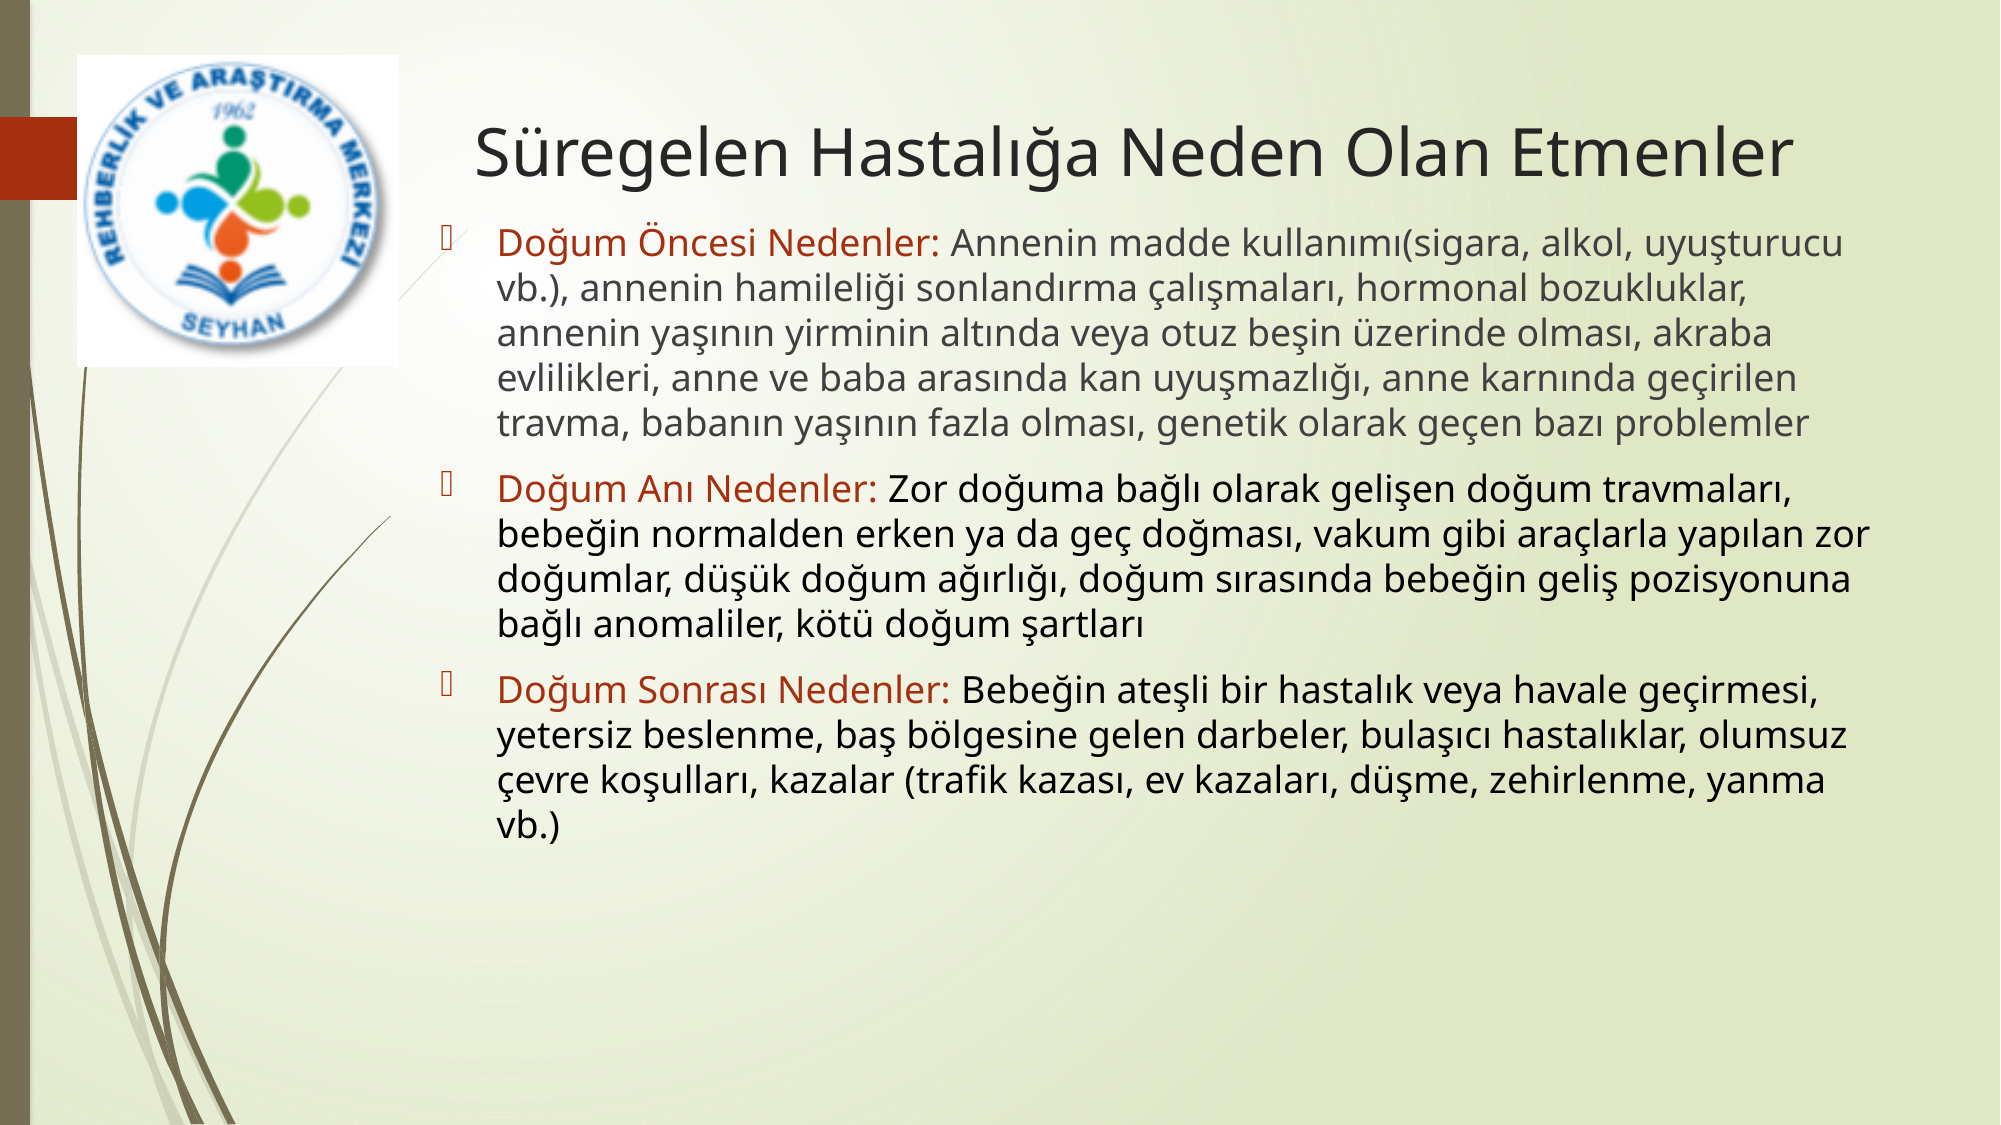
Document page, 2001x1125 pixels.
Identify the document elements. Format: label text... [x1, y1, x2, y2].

list Doğum Öncesi Nedenler: Annenin madde kullanımı(sigara, alkol, uyuşturucu vb.), annenin hamileliği sonlandırma çalışmaları, hormonal bozukluklar, annenin yaşının yirminin altında veya otuz beşin üzerinde olması, akraba evlilikleri, anne ve baba arasında kan uyuşmazlığı, anne karnında geçirilen travma, babanın yaşının fazla olması, genetik olarak geçen bazı problemler Doğum Anı Nedenler: Zor doğuma bağlı olarak gelişen doğum travmaları, bebeğin normalden erken ya da geç doğması, vakum gibi araçlarla yapılan zor doğumlar, düşük doğum ağırlığı, doğum sırasında bebeğin geliş pozisyonuna bağlı anomaliler, kötü doğum şartları Doğum Sonrası Nedenler: Bebeğin ateşli bir hastalık veya havale geçirmesi, yetersiz beslenme, baş bölgesine gelen darbeler, bulaşıcı hastalıklar, olumsuz çevre koşulları, kazalar (trafik kazası, ev kazaları, düşme, zehirlenme, yanma vb.) [425, 211, 1888, 938]
picture [76, 55, 399, 368]
title Süregelen Hastalığa Neden Olan Etmenler [425, 102, 1888, 211]
